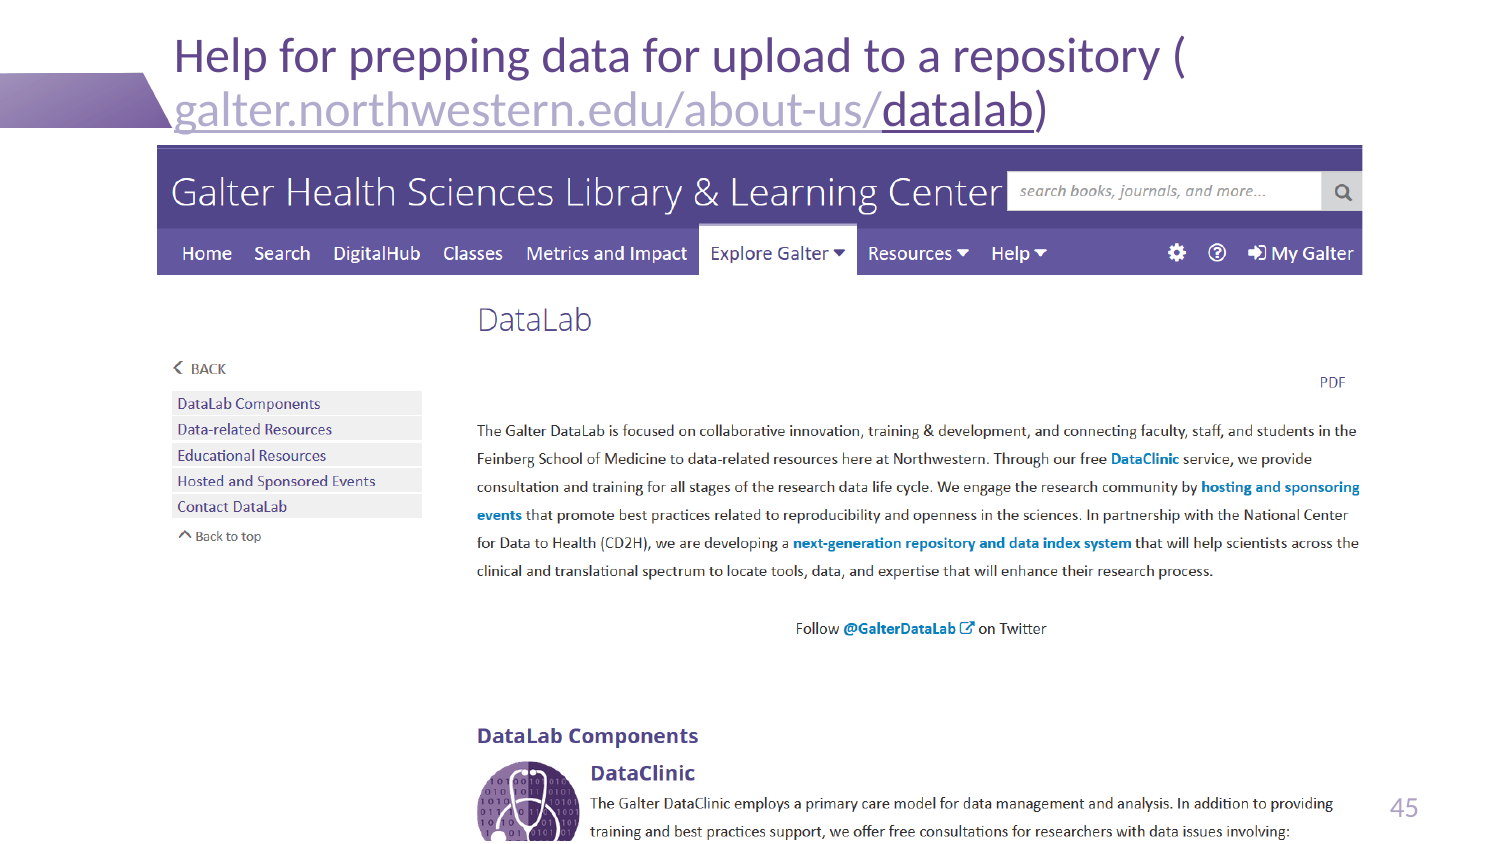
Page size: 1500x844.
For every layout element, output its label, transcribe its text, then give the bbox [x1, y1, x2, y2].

slide_number 45 [1367, 785, 1420, 824]
title Help for prepping data for upload to a repository (galter.northwestern.edu/about-us/datalab) [173, 20, 1488, 146]
picture [156, 144, 1363, 841]
